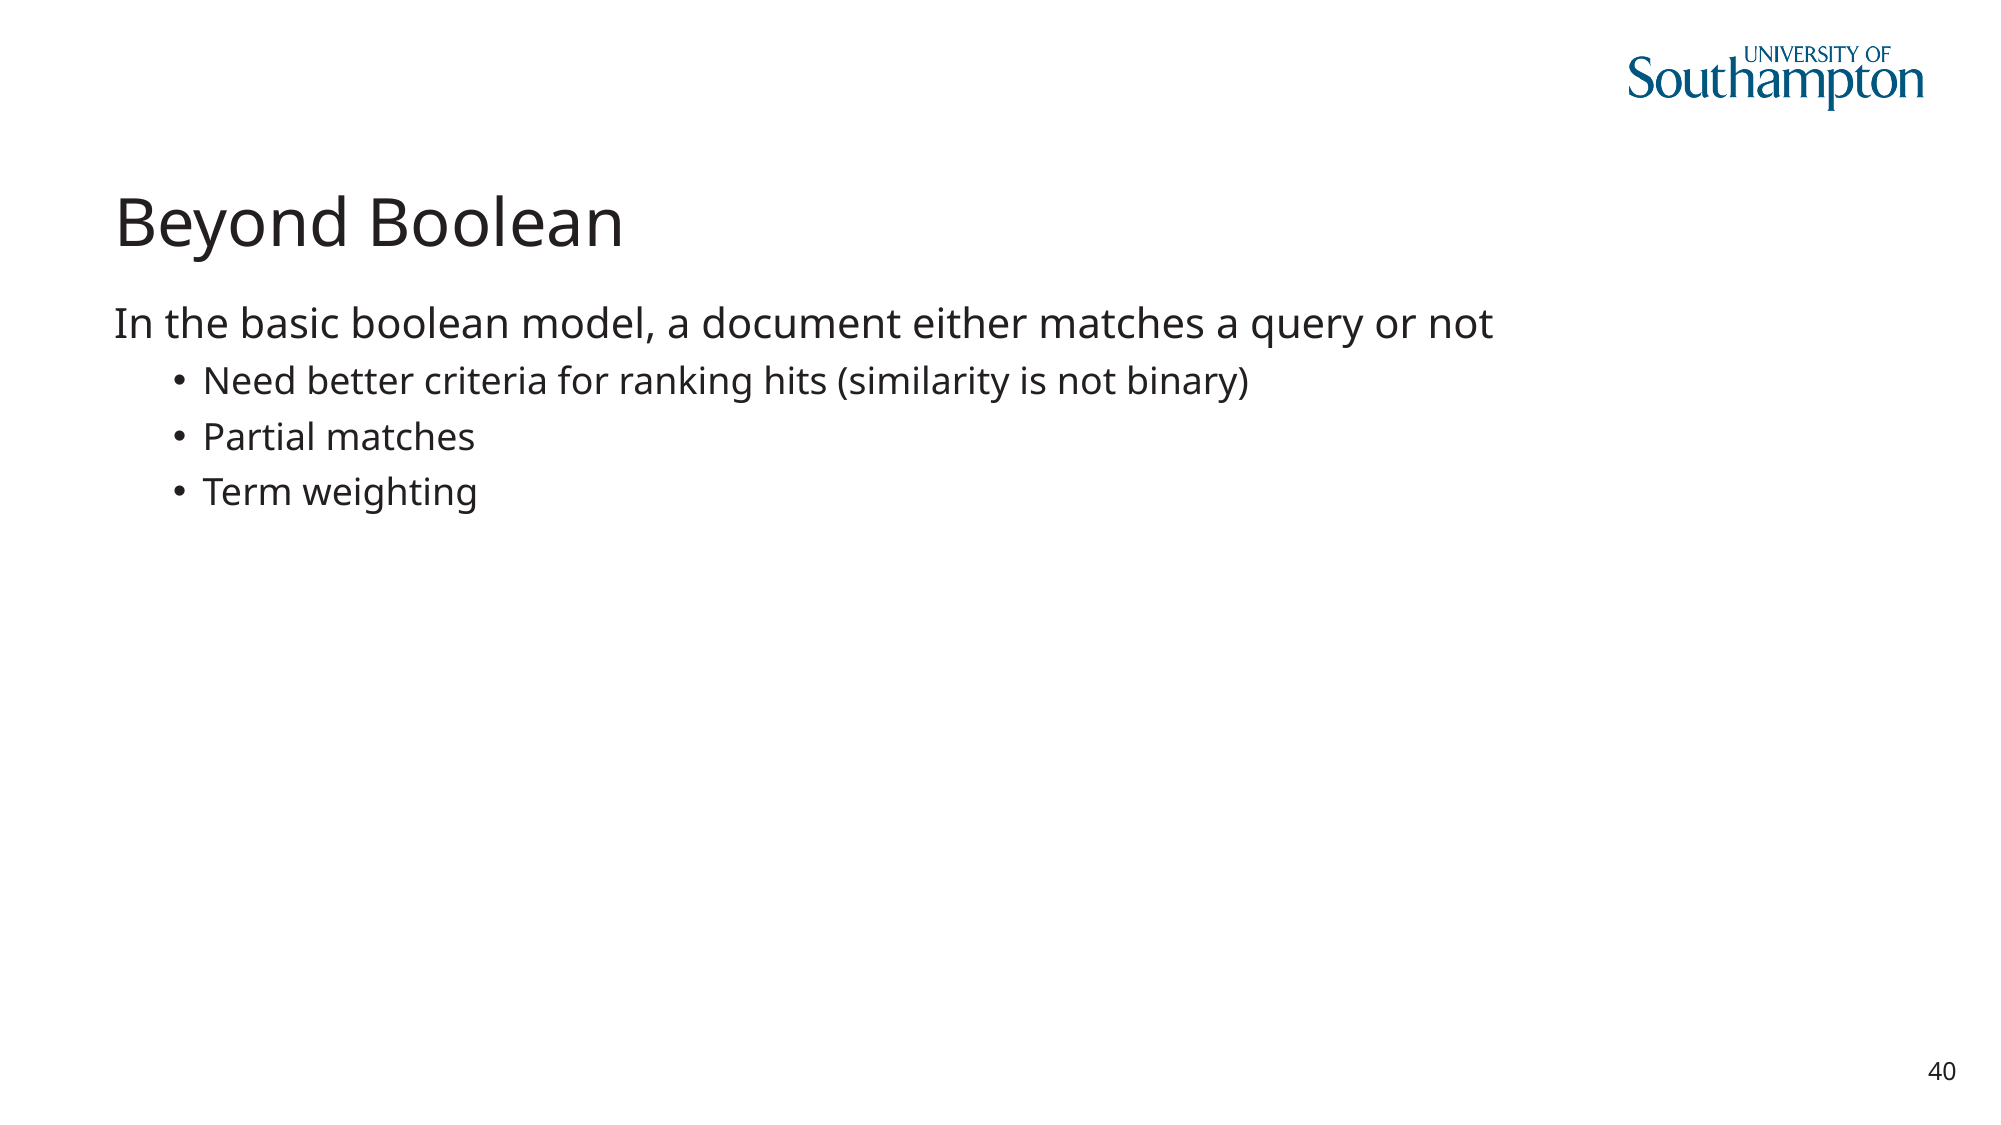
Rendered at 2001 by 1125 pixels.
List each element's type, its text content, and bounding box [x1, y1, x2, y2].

title Beyond Boolean [102, 113, 1898, 268]
picture [1629, 46, 1924, 111]
picture [1629, 71, 1648, 95]
picture [1869, 48, 1877, 60]
list In the basic boolean model, a document either matches a query or not Need better criteria for ranking hits (similarity is not binary) Partial matches Term weighting [102, 290, 1898, 1024]
